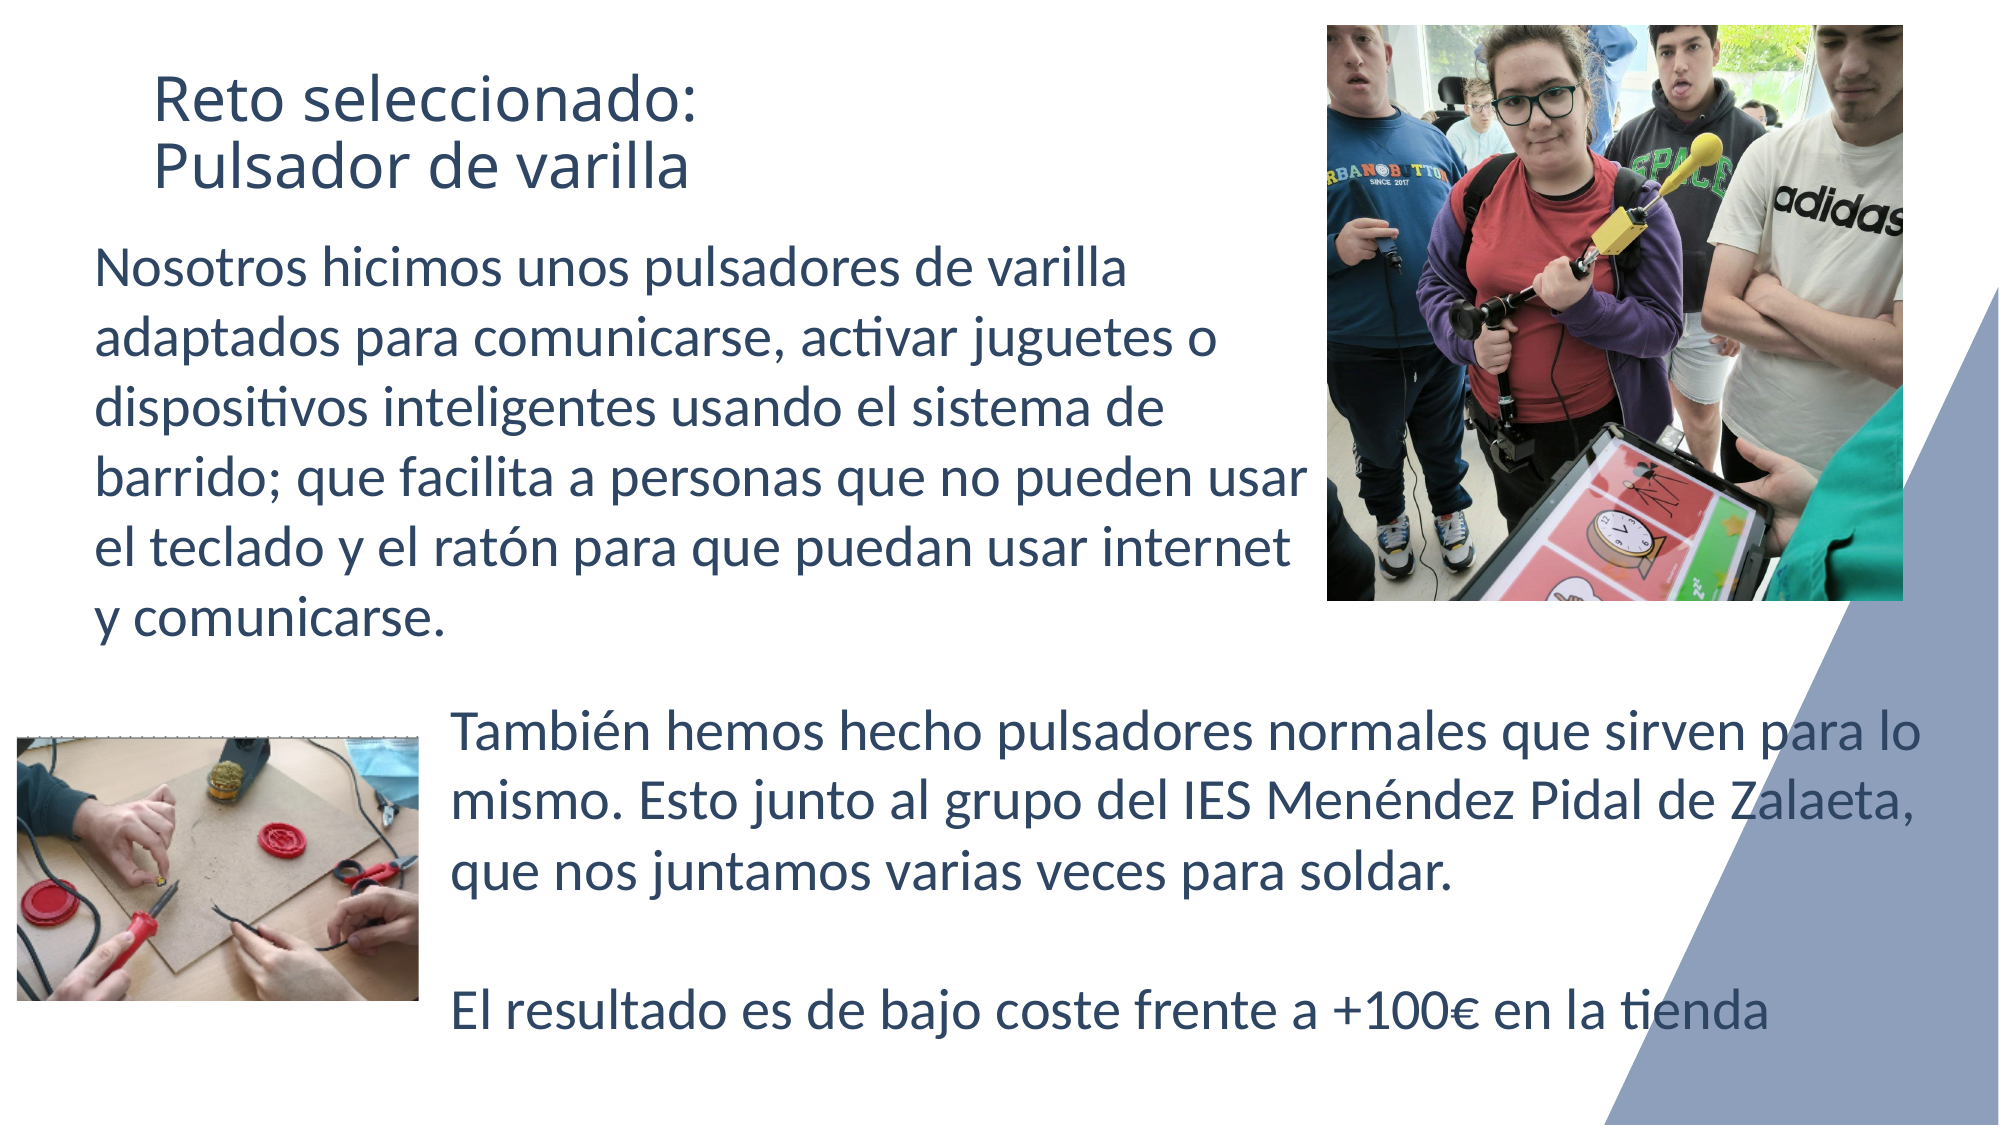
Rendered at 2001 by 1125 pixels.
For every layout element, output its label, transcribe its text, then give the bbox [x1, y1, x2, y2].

title Reto seleccionado: Pulsador de varilla [137, 59, 1322, 213]
picture [1327, 25, 1903, 601]
text_box Nosotros hicimos unos pulsadores de varilla adaptados para comunicarse, activar juguetes o dispositivos inteligentes usando el sistema de barrido; que facilita a personas que no pueden usar el teclado y el ratón para que puedan usar internet y comunicarse. [79, 213, 1342, 664]
text_box También hemos hecho pulsadores normales que sirven para lo mismo. Esto junto al grupo del IES Menéndez Pidal de Zalaeta, que nos juntamos varias veces para soldar. El resultado es de bajo coste frente a +100€ en la tienda [435, 676, 1995, 1057]
picture [16, 736, 419, 1002]
